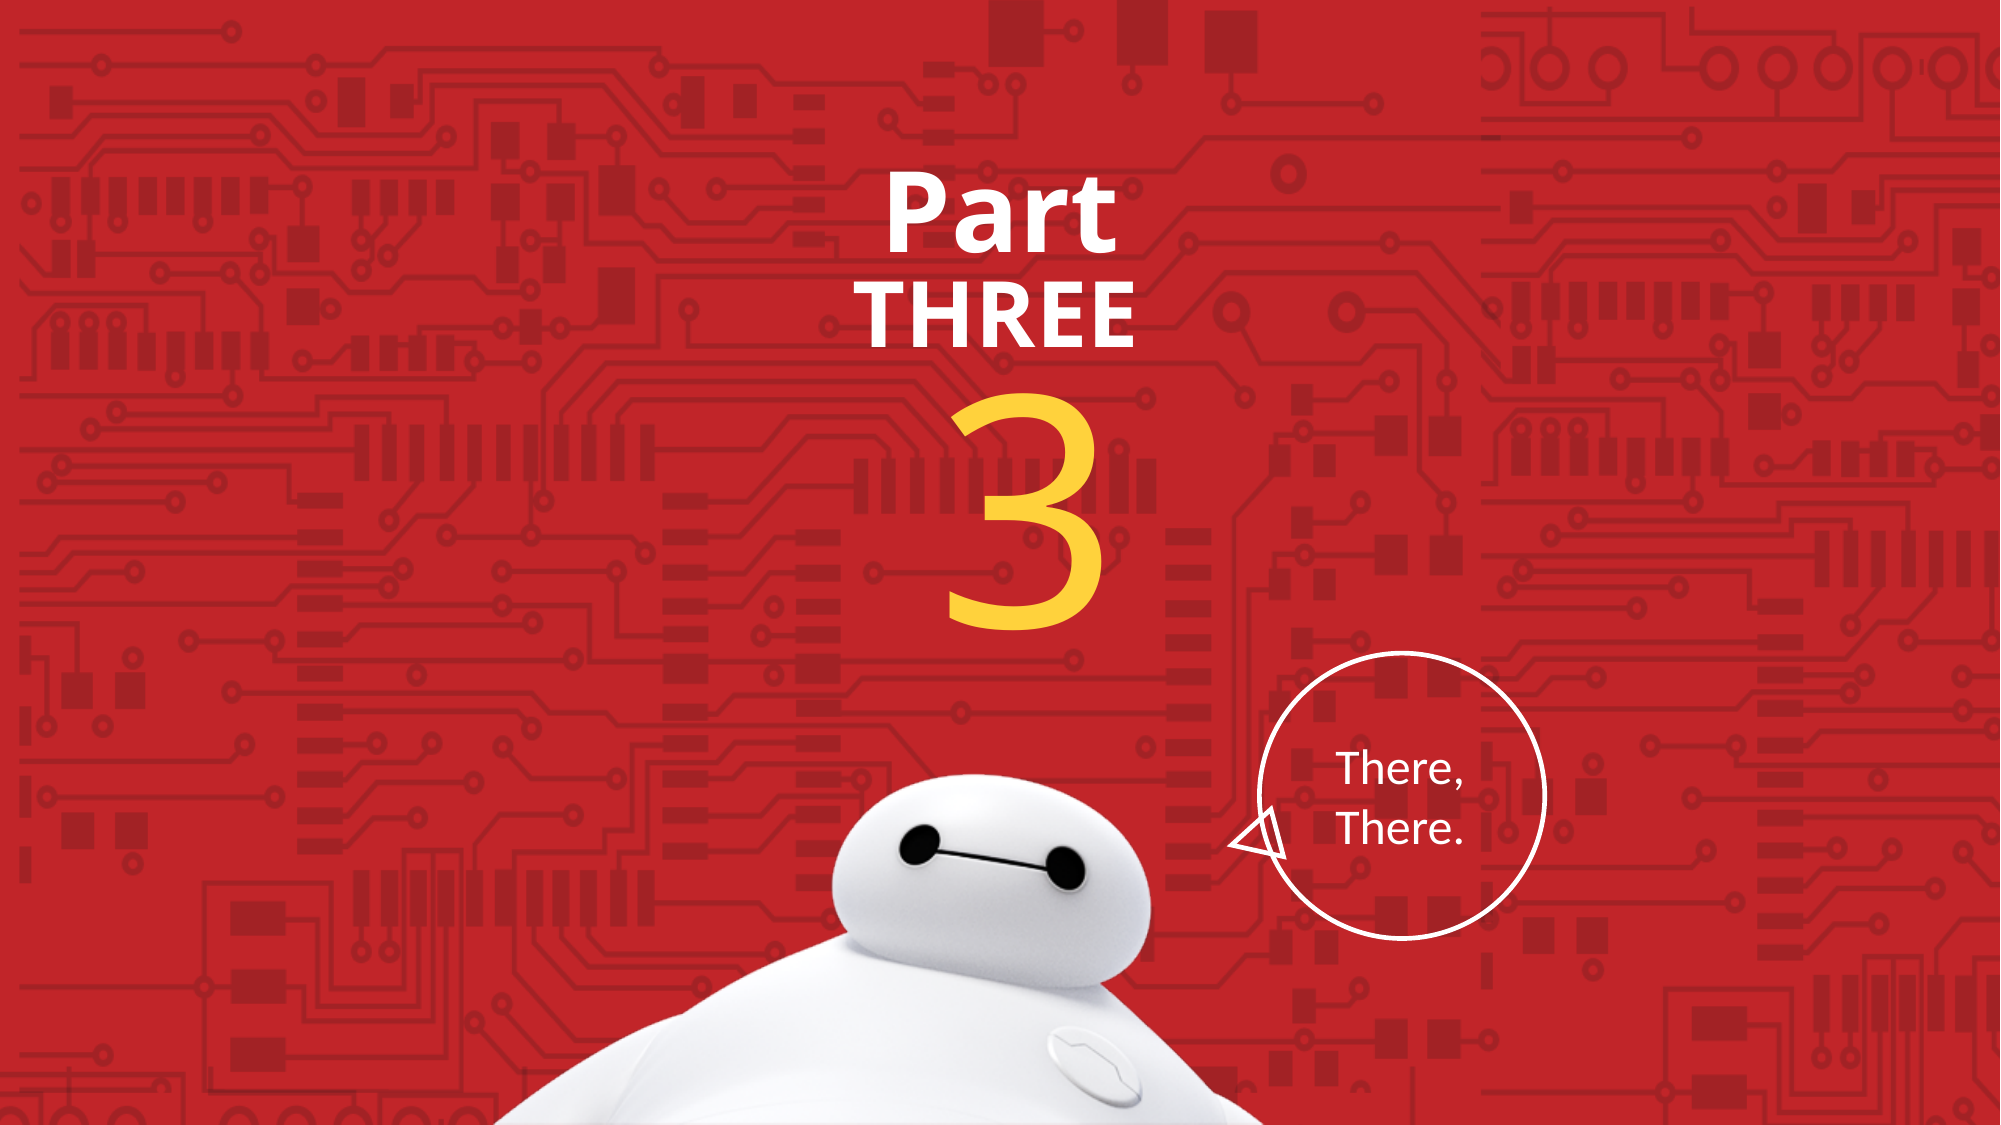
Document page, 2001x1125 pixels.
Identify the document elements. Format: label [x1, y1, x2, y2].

picture [0, 0, 2000, 1125]
text_box [1238, 651, 1545, 937]
text_box [809, 132, 1191, 375]
